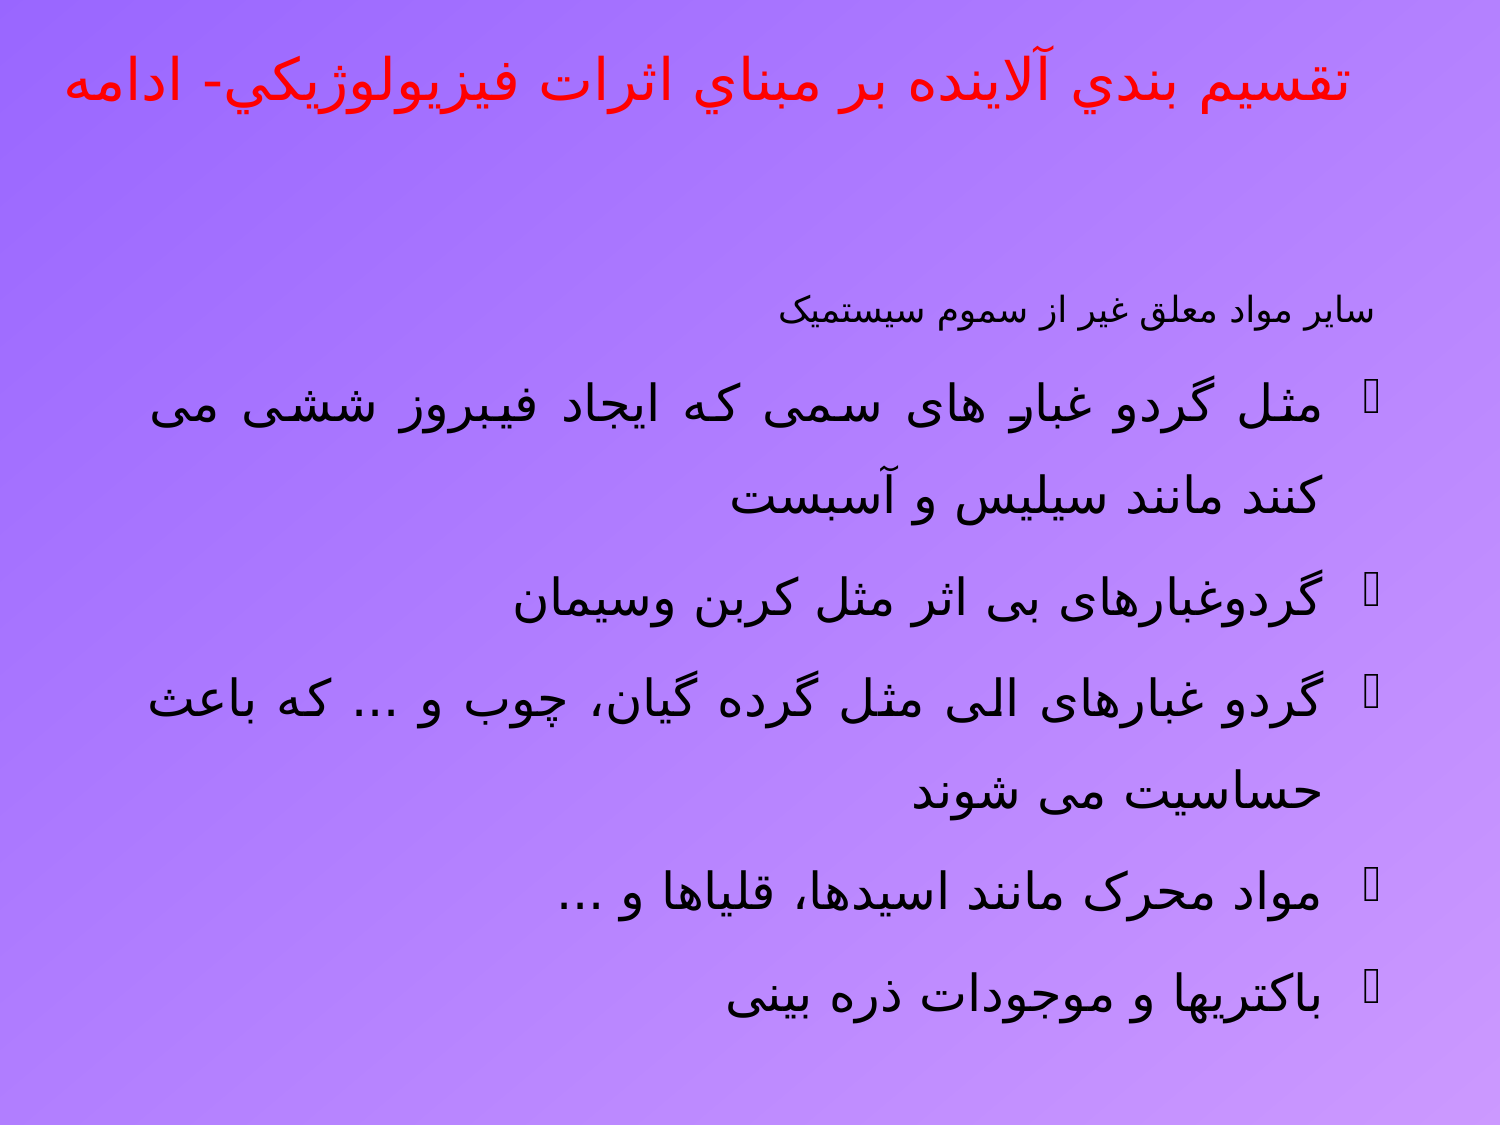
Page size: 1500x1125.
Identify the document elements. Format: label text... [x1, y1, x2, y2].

list سایر مواد معلق غیر از سموم سیستمیک مثل گردو غبار های سمی که ایجاد فیبروز ششی می کنند مانند سیلیس و آسبست گردوغبارهای بی اثر مثل کربن وسیمان گردو غبارهای الی مثل گرده گیان، چوب و ... که باعث حساسیت می شوند مواد محرک مانند اسیدها، قلیاها و ... باکتریها و موجودات ذره بینی [128, 257, 1392, 1032]
text_box تقسيم بندي آلاينده بر مبناي اثرات فيزيولوژيكي- ادامه [30, 35, 1369, 120]
